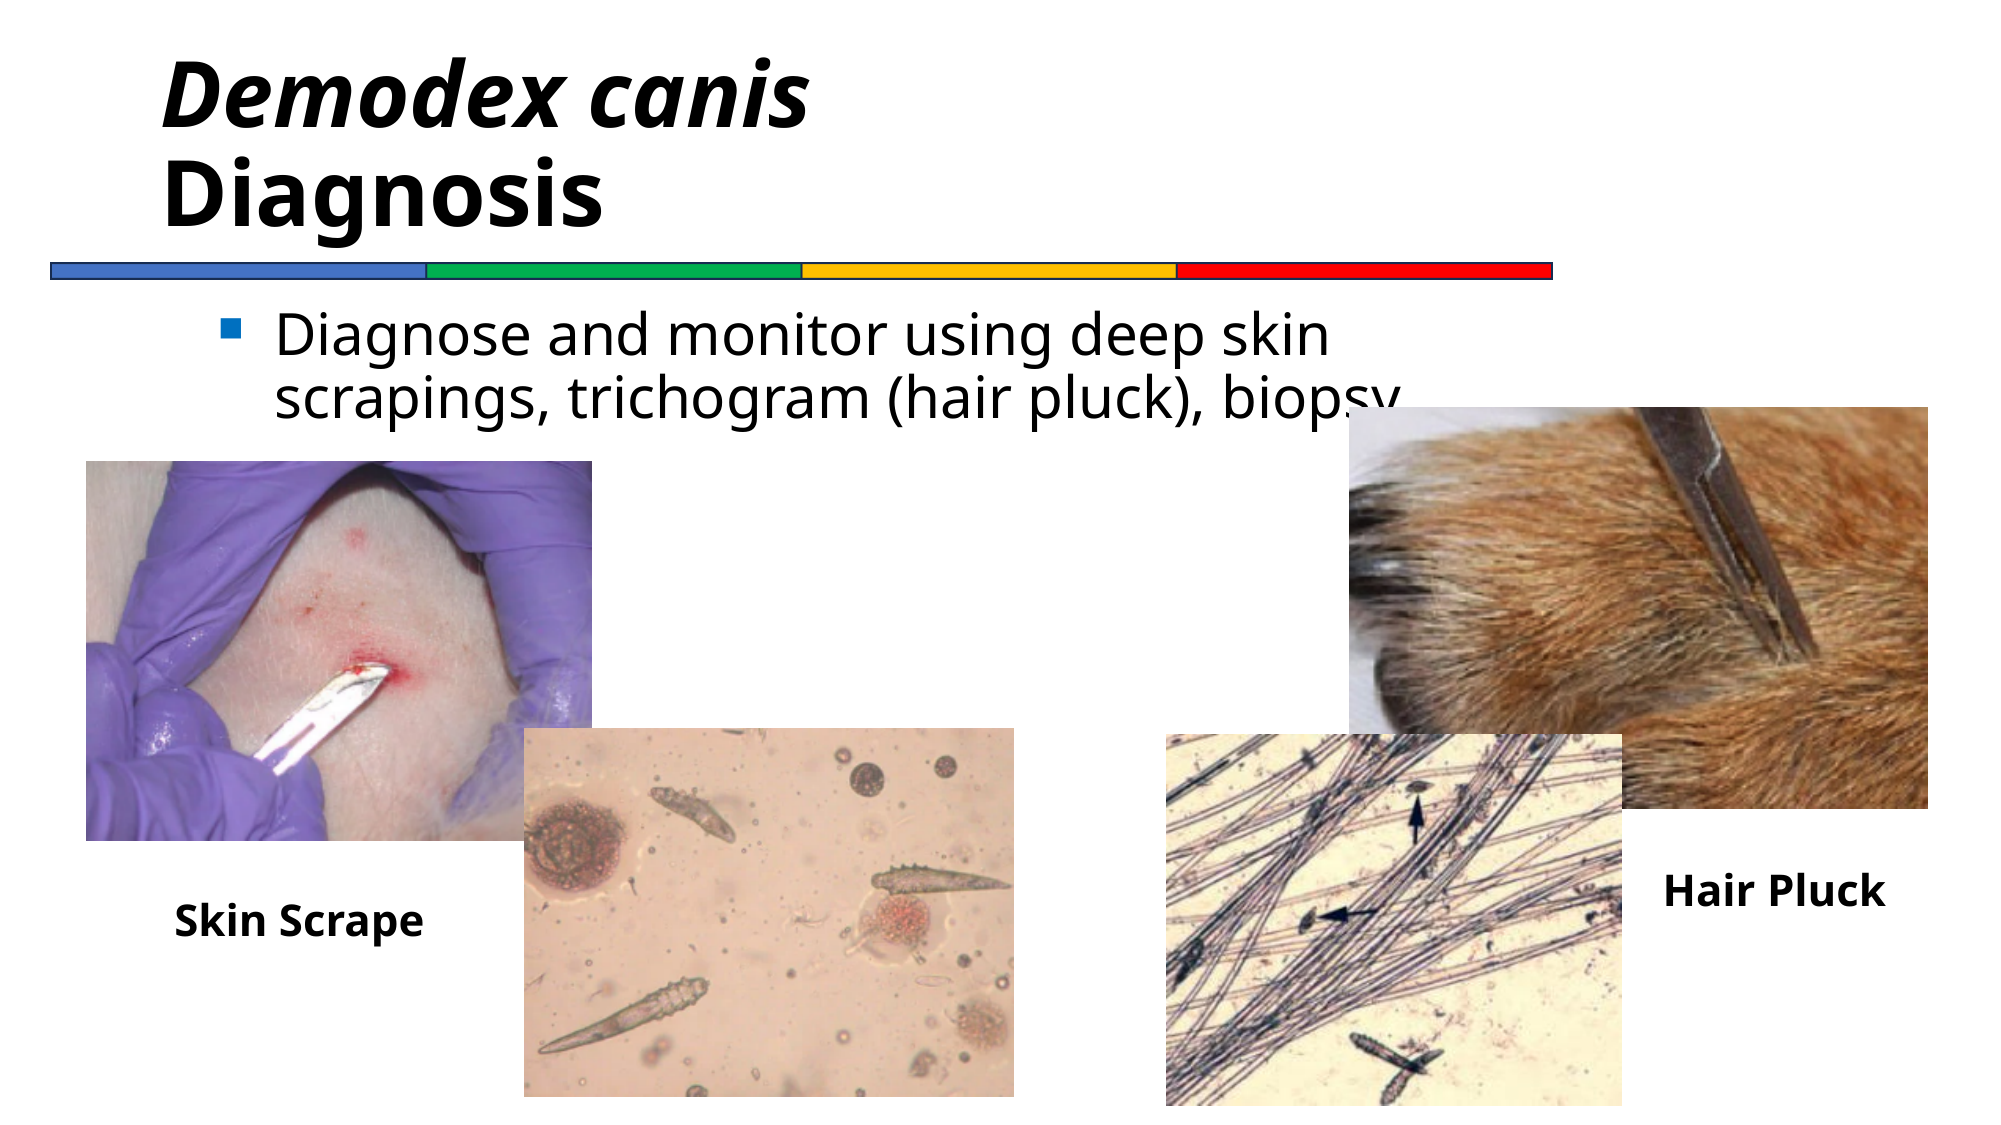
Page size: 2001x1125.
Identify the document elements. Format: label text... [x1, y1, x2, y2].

list Diagnose and monitor using deep skin scrapings, trichogram (hair pluck), biopsy [203, 298, 1604, 462]
picture [49, 262, 1553, 280]
text_box Hair Pluck [1647, 855, 1901, 923]
title Demodex canis Diagnosis [145, 34, 1350, 262]
picture [86, 461, 1014, 1097]
picture [1166, 407, 1928, 1106]
text_box Skin Scrape [159, 885, 440, 953]
